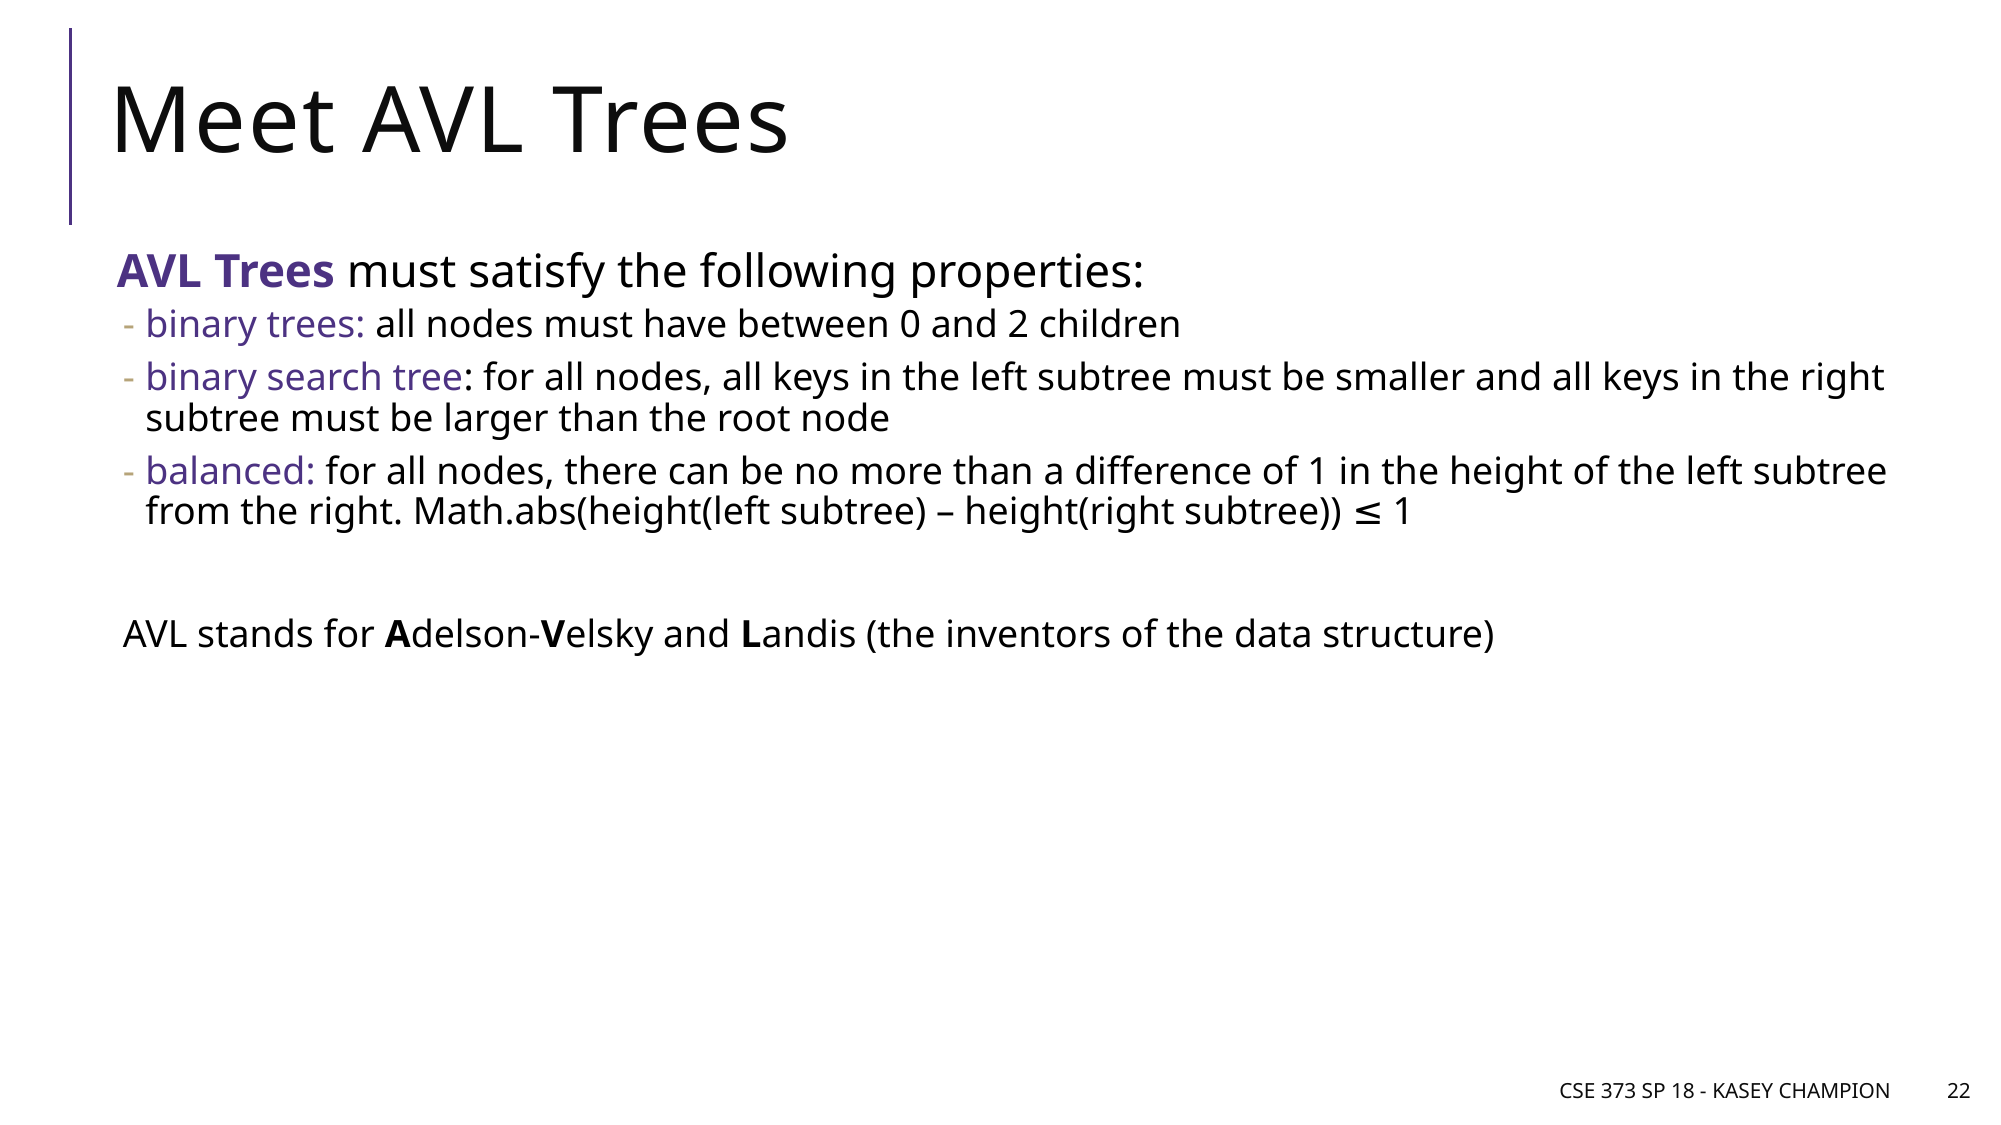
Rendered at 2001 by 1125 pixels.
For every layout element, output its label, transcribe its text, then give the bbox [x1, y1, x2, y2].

list AVL Trees must satisfy the following properties: binary trees: all nodes must have between 0 and 2 children binary search tree: for all nodes, all keys in the left subtree must be smaller and all keys in the right subtree must be larger than the root node balanced: for all nodes, there can be no more than a difference of 1 in the height of the left subtree from the right. Math.abs(height(left subtree) – height(right subtree)) ≤ 1 AVL stands for Adelson-Velsky and Landis (the inventors of the data structure) [94, 240, 1930, 1035]
title Meet AVL Trees [94, 43, 1930, 210]
footer CSE 373 SP 18 - Kasey Champion [937, 1069, 1906, 1115]
slide_number 22 [1916, 1069, 1986, 1115]
